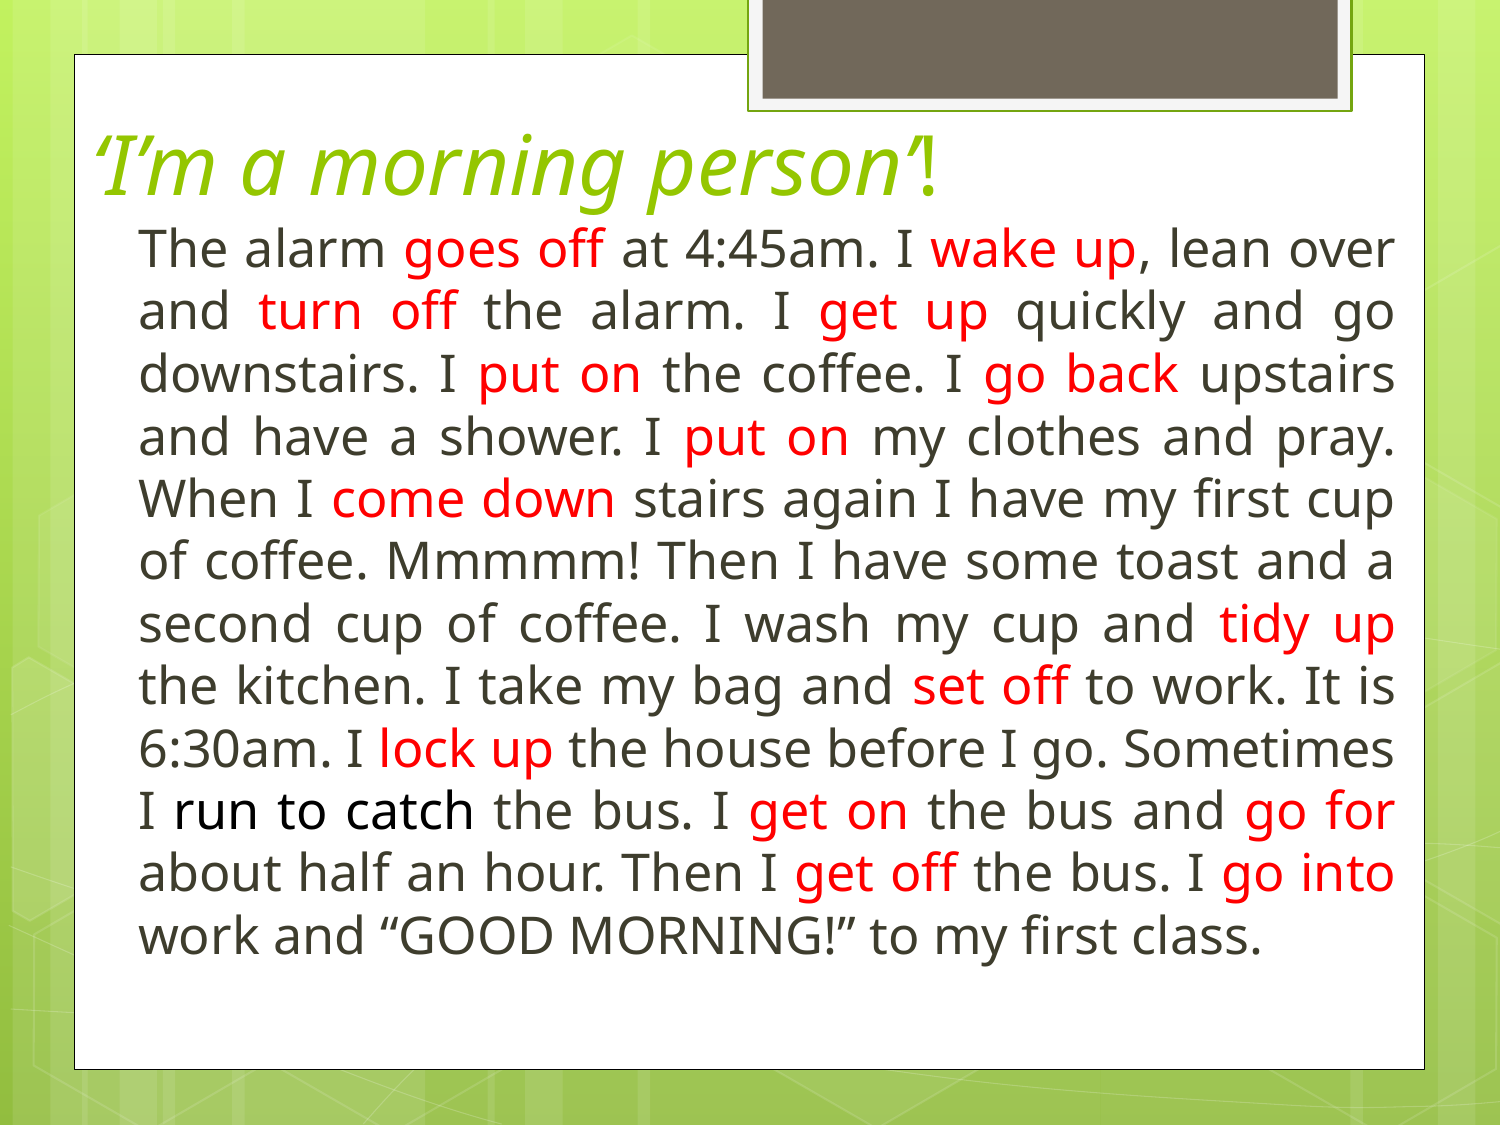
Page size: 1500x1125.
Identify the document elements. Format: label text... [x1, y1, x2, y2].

title ‘I’m a morning person’! [76, 78, 1105, 220]
list The alarm goes off at 4:45am. I wake up, lean over and turn off the alarm. I get up quickly and go downstairs. I put on the coffee. I go back upstairs and have a shower. I put on my clothes and pray. When I come down stairs again I have my first cup of coffee. Mmmmm! Then I have some toast and a second cup of coffee. I wash my cup and tidy up the kitchen. I take my bag and set off to work. It is 6:30am. I lock up the house before I go. Sometimes I run to catch the bus. I get on the bus and go for about half an hour. Then I get off the bus. I go into work and “GOOD MORNING!” to my first class. [112, 208, 1412, 1047]
